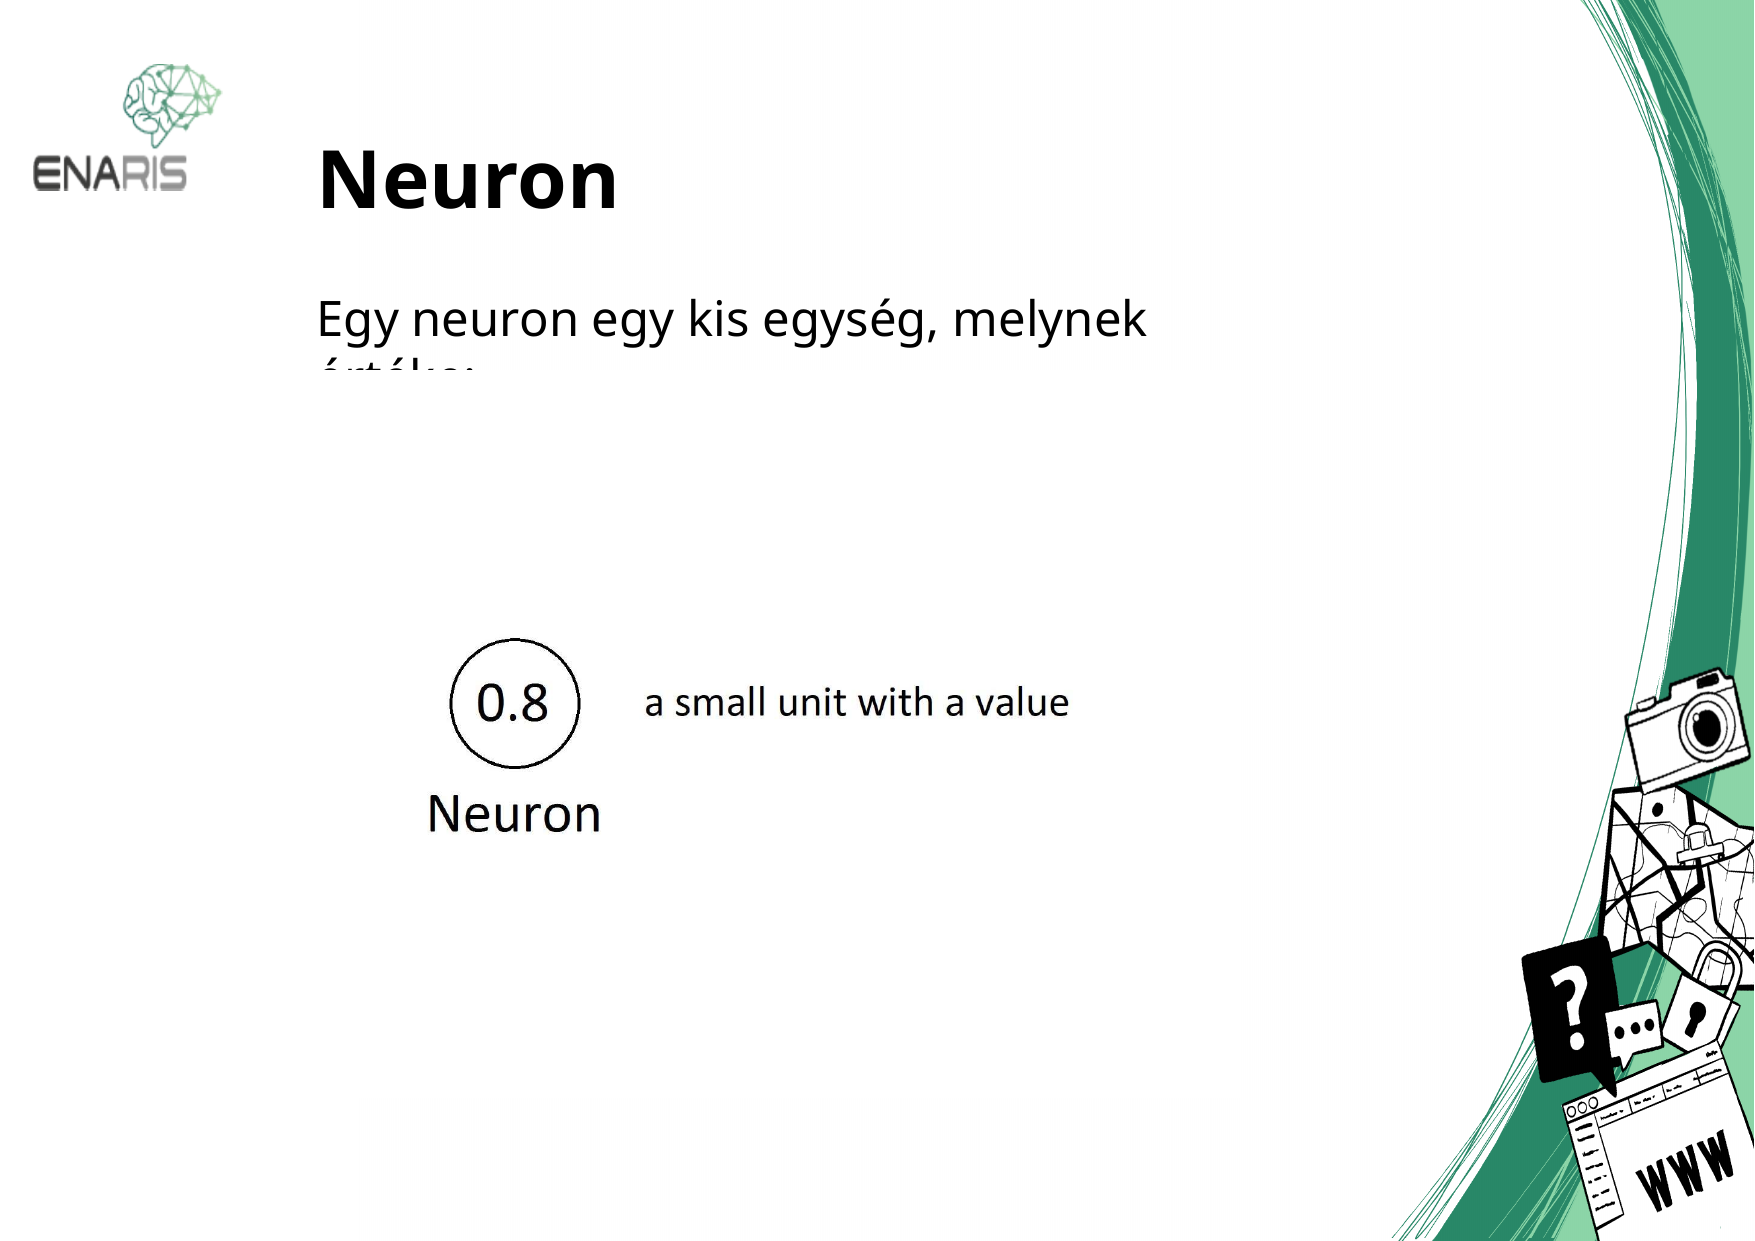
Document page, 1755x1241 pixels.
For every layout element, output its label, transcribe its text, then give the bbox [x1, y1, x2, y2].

picture [89, 0, 1754, 1241]
text_box Egy neuron egy kis egység, melynek értéke: [314, 285, 1315, 406]
picture [33, 64, 223, 191]
text_box Neuron [314, 125, 764, 225]
